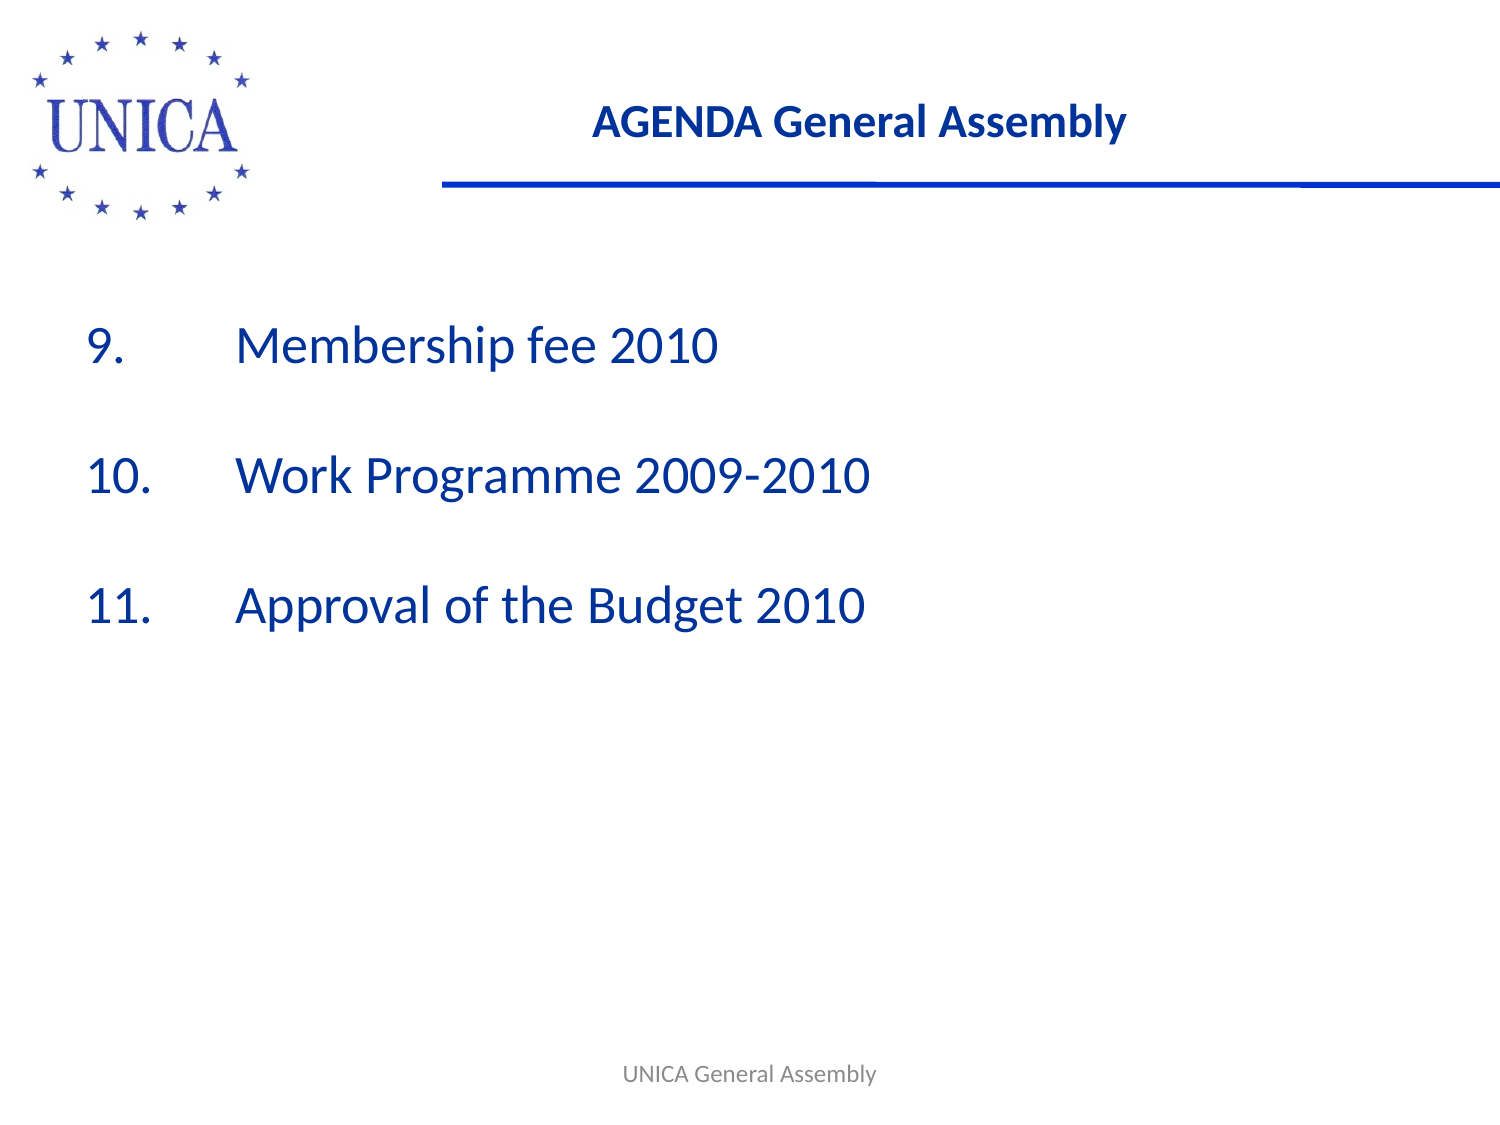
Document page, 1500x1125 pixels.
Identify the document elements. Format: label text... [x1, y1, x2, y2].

title AGENDA General Assembly [259, 82, 1500, 211]
footer UNICA General Assembly [512, 1042, 988, 1103]
picture [29, 30, 255, 225]
text_box 9. Membership fee 2010 10. Work Programme 2009-2010 11. Approval of the Budget 2010 [70, 231, 1418, 1032]
